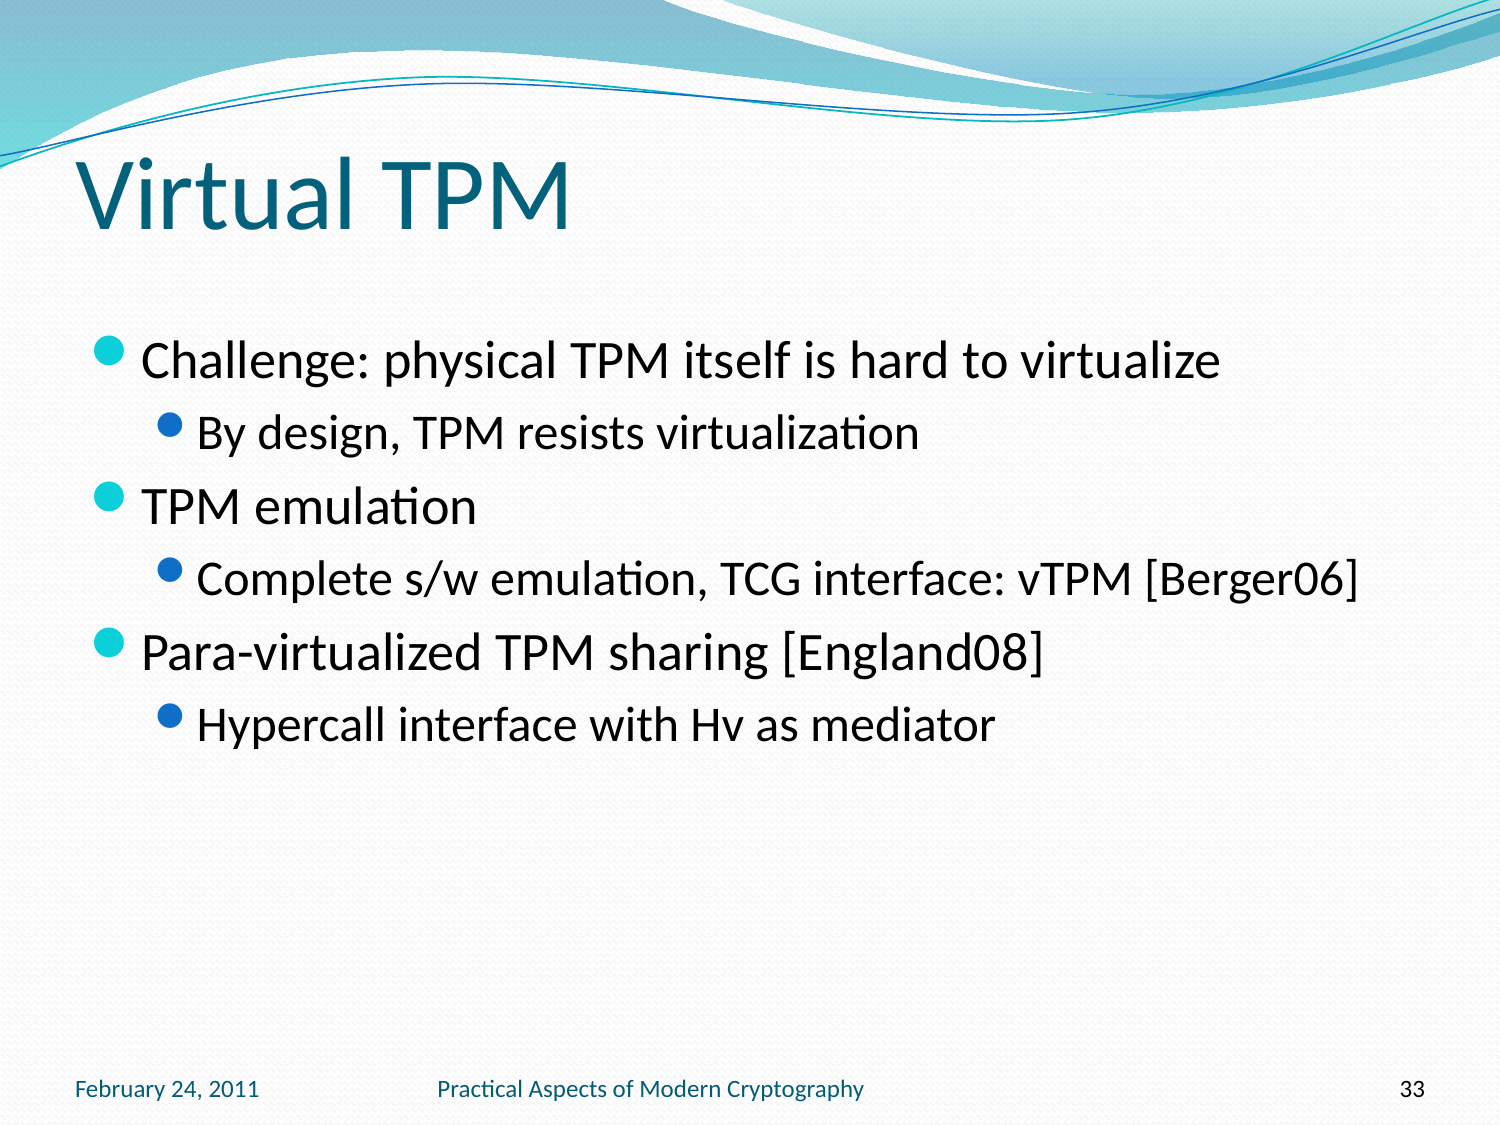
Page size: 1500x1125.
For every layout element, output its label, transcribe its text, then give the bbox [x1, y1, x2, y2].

list Challenge: physical TPM itself is hard to virtualize By design, TPM resists virtualization TPM emulation Complete s/w emulation, TCG interface: vTPM [Berger06] Para-virtualized TPM sharing [England08] Hypercall interface with Hv as mediator [75, 317, 1425, 1038]
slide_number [75, 1042, 425, 1103]
title Virtual TPM [75, 62, 1425, 250]
slide_number 33 [1299, 1042, 1425, 1103]
footer Practical Aspects of Modern Cryptography [437, 1042, 988, 1103]
